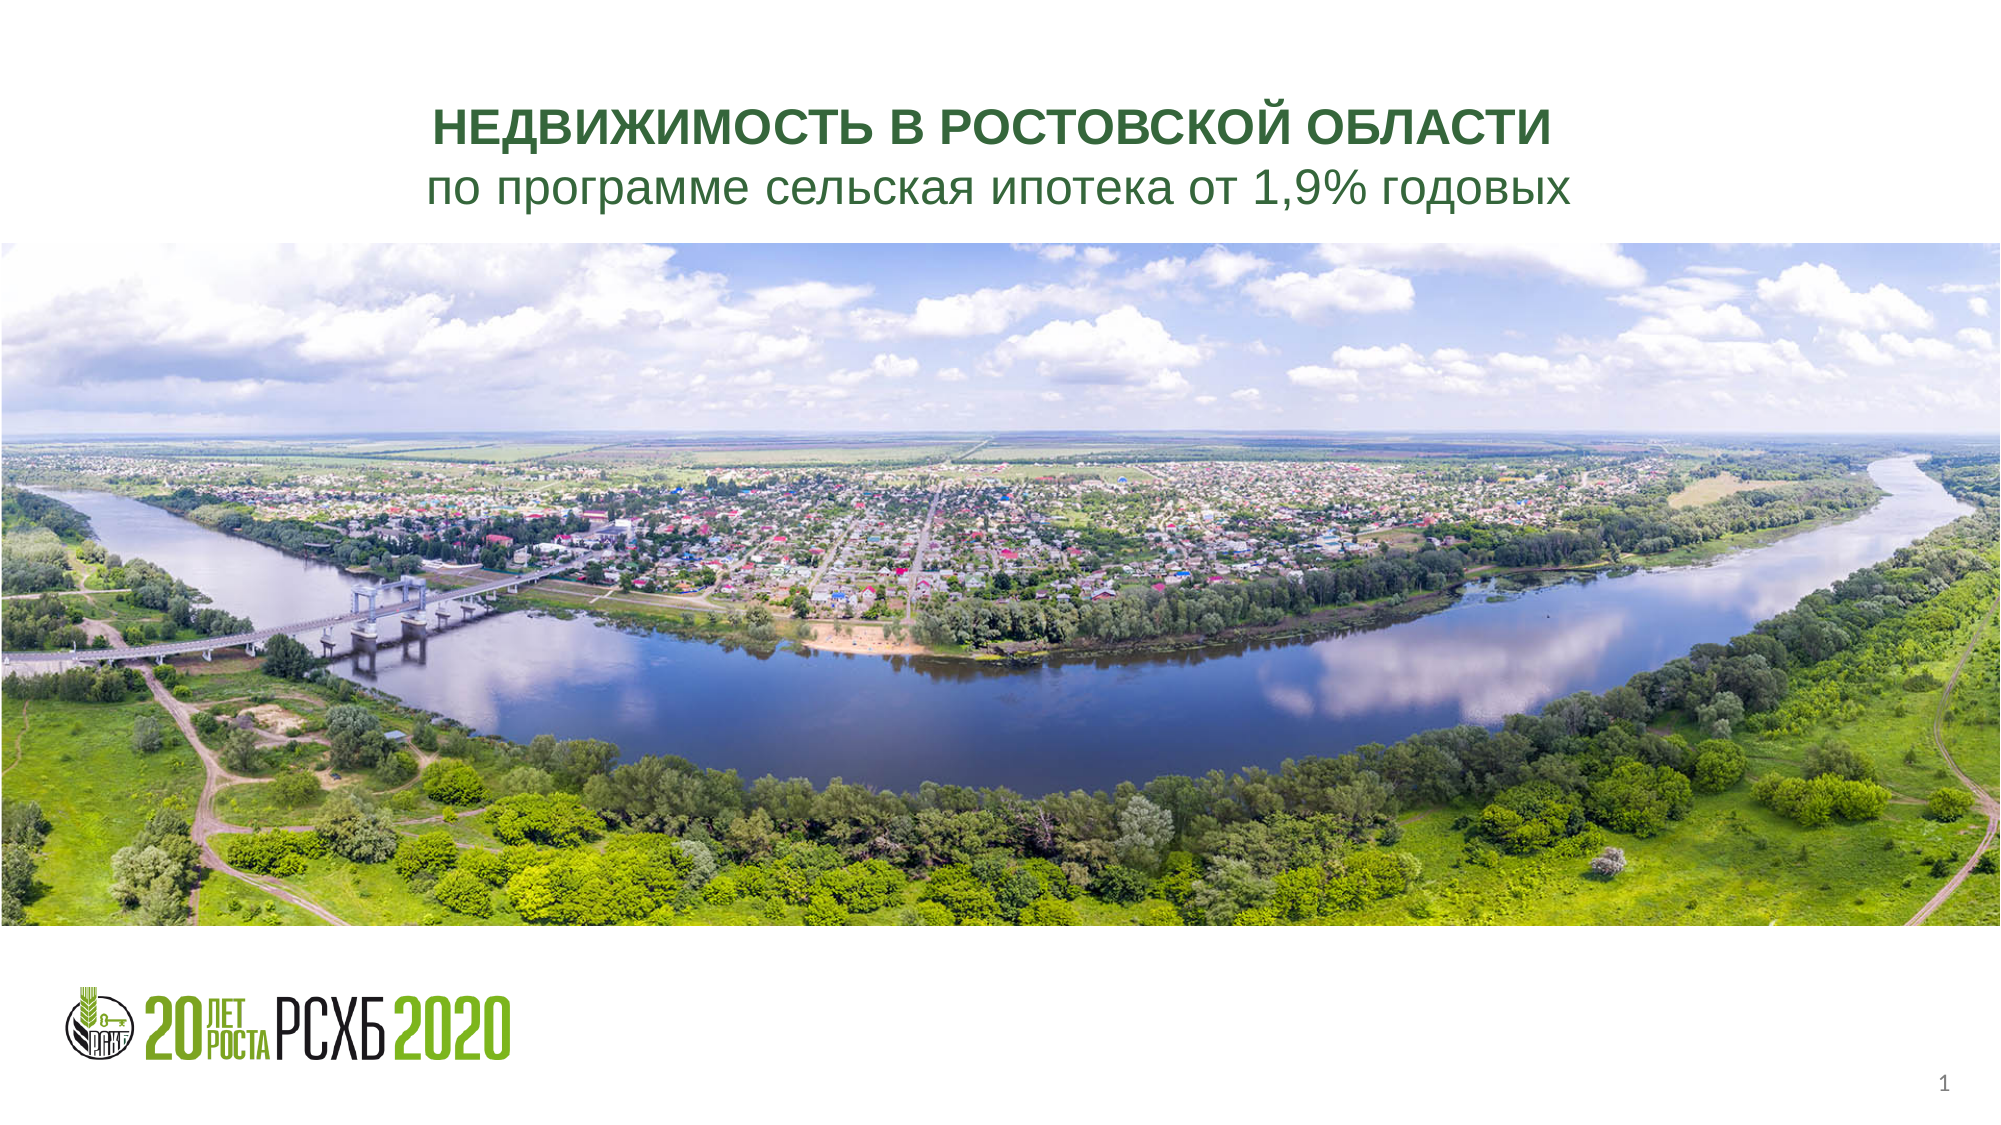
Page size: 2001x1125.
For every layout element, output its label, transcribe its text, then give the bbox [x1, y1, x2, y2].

picture [64, 987, 511, 1060]
picture [1, 243, 2000, 927]
text_box НЕДВИЖИМОСТЬ В РОСТОВСКОЙ ОБЛАСТИ по программе сельская ипотека от 1,9% годовых [0, 19, 2000, 245]
